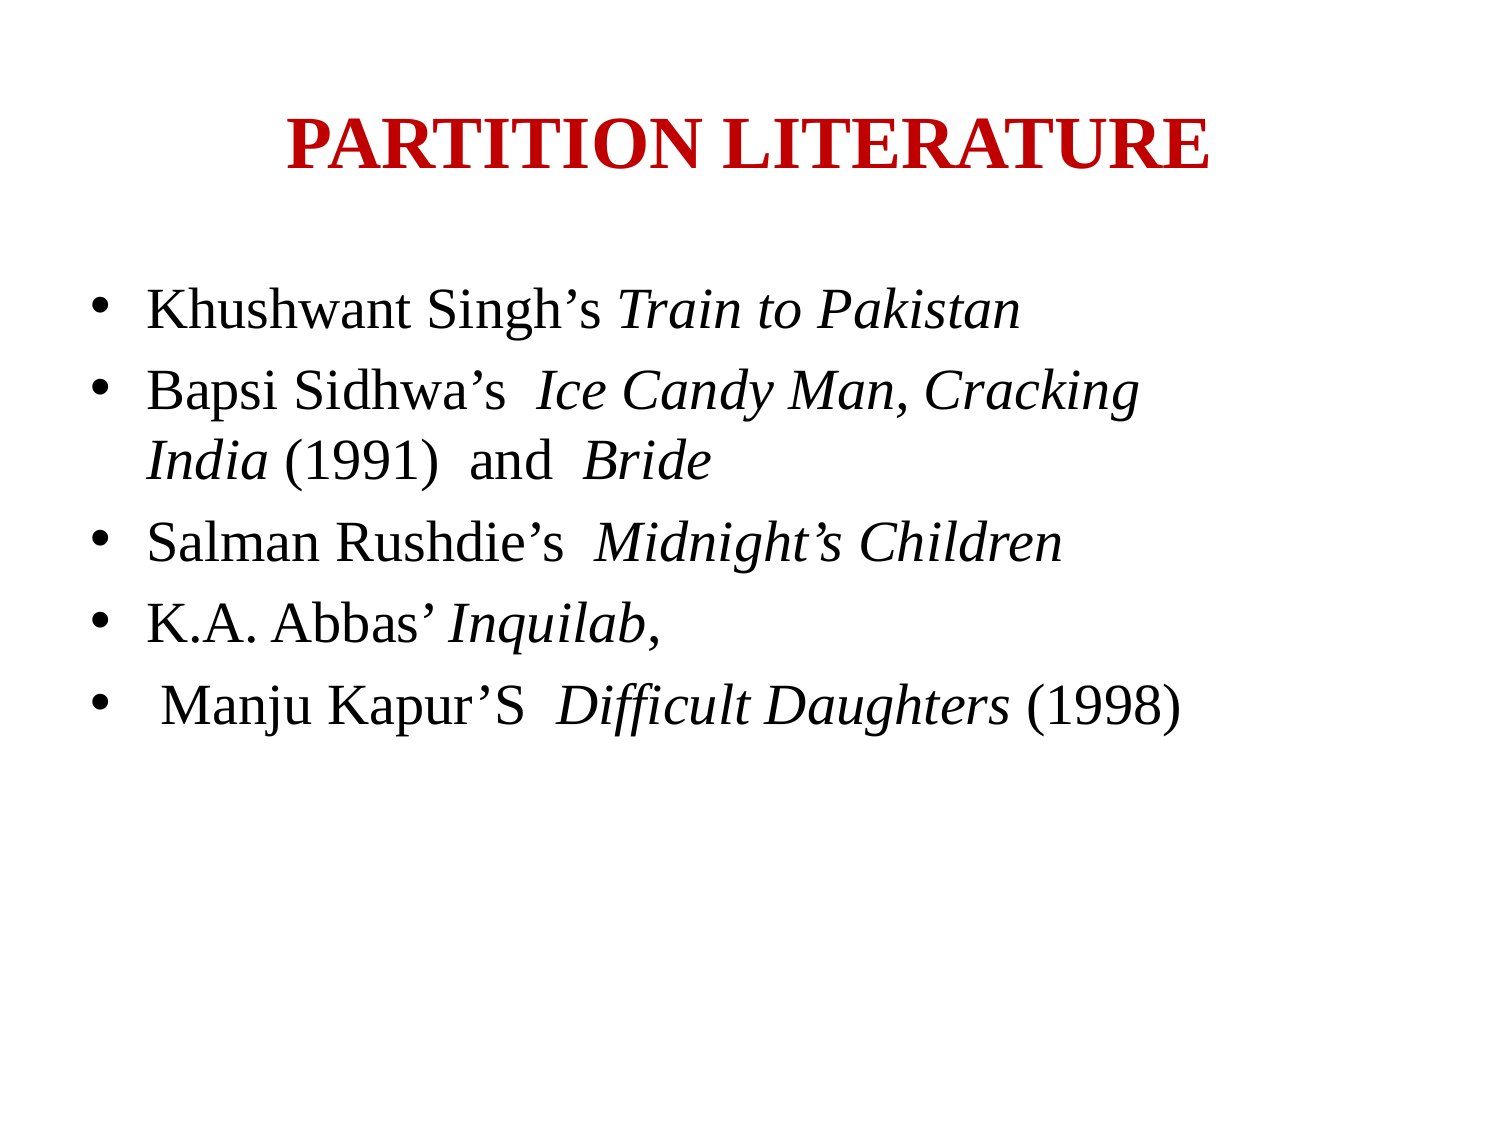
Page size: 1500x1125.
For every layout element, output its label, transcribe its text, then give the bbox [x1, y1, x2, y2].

title PARTITION LITERATURE [75, 45, 1425, 233]
list Khushwant Singh’s Train to Pakistan Bapsi Sidhwa’s Ice Candy Man, Cracking India (1991) and Bride Salman Rushdie’s Midnight’s Children K.A. Abbas’ Inquilab, Manju Kapur’S Difficult Daughters (1998) [75, 262, 1425, 1005]
